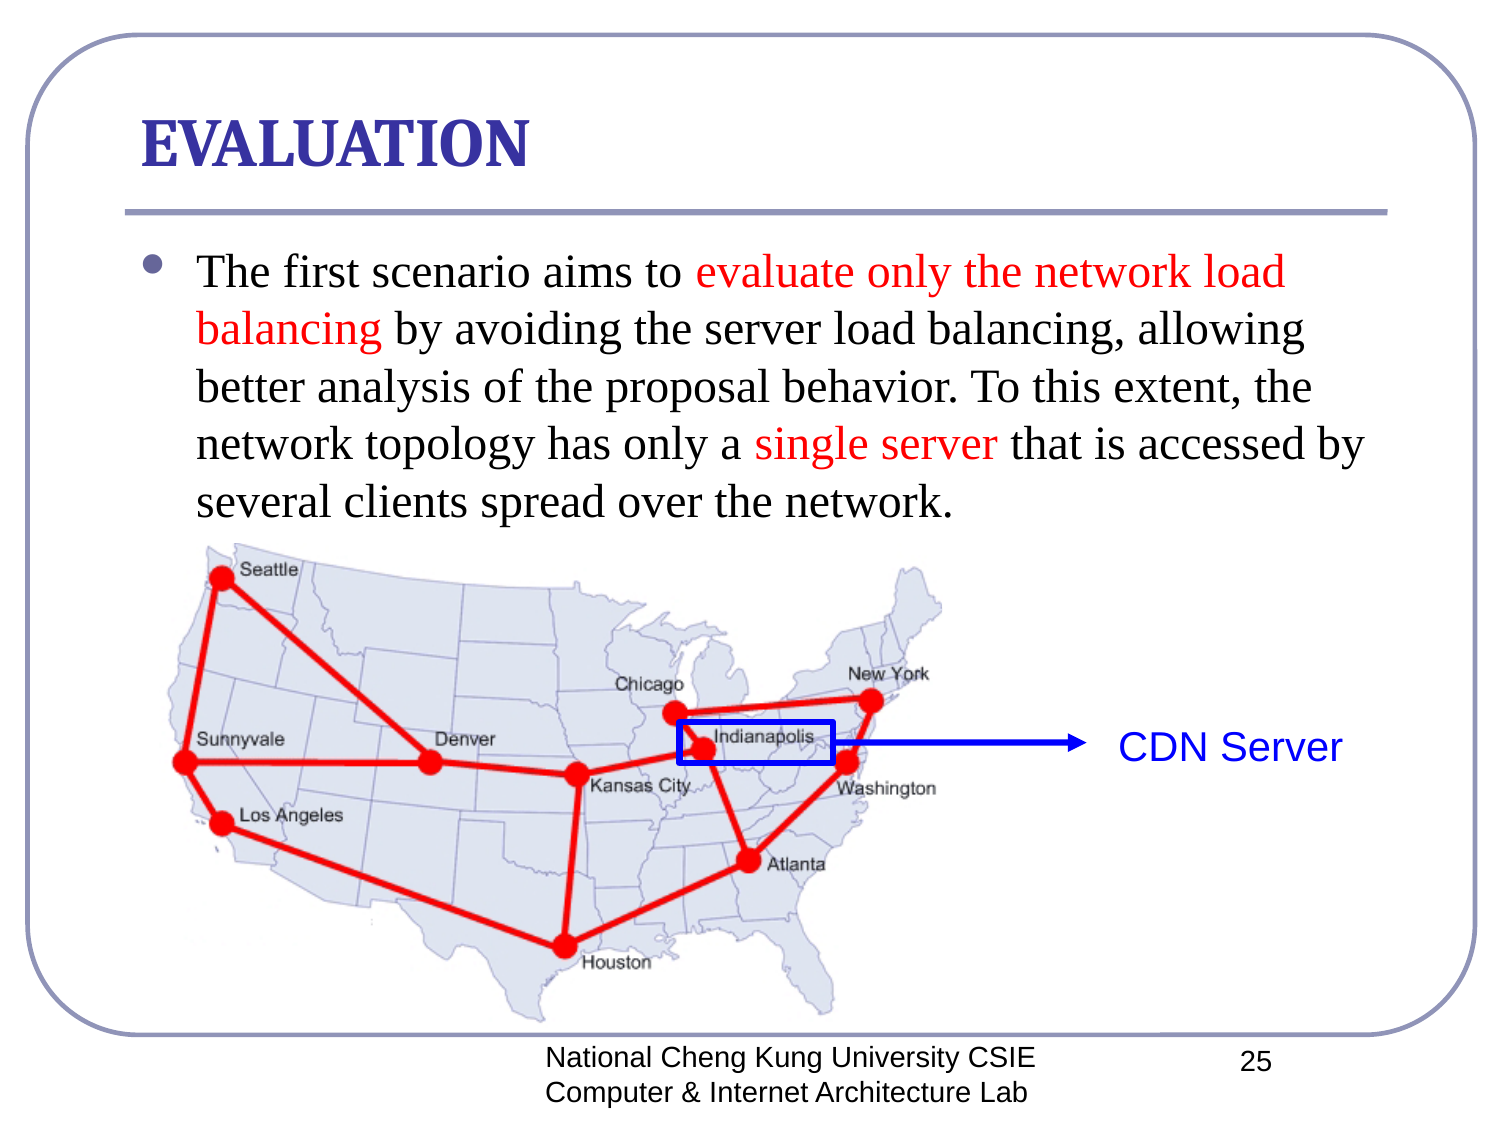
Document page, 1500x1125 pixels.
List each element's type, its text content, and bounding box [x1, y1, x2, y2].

title EVALUATION [125, 90, 1388, 188]
slide_number 25 [1124, 1034, 1388, 1111]
picture [159, 543, 943, 1029]
text_box CDN Server [1103, 712, 1359, 778]
list The first scenario aims to evaluate only the network load balancing by avoiding the server load balancing, allowing better analysis of the proposal behavior. To this extent, the network topology has only a single server that is accessed by several clients spread over the network. [125, 231, 1388, 975]
footer National Cheng Kung University CSIE Computer & Internet Architecture Lab [466, 1030, 1117, 1107]
